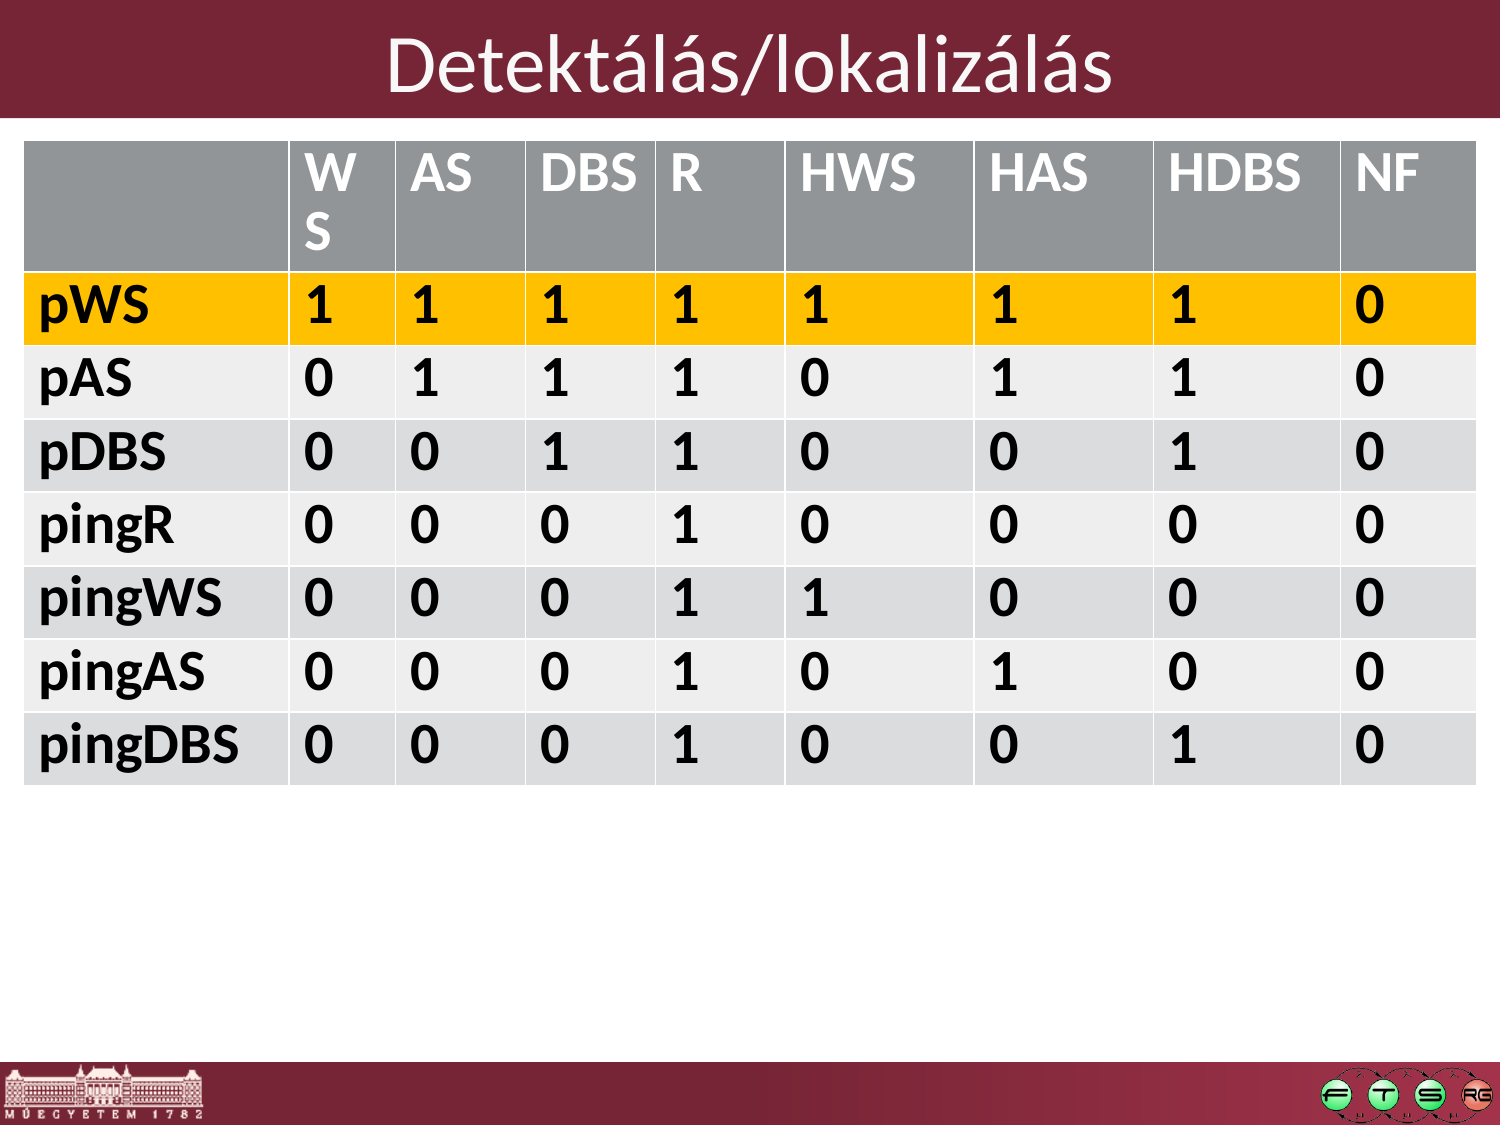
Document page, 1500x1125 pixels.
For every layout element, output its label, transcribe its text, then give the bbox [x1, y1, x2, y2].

table_cell 0 [526, 567, 655, 638]
table_cell 1 [975, 273, 1153, 345]
table_cell pAS [24, 346, 288, 418]
table_cell 1 [656, 346, 784, 418]
table_cell 0 [975, 567, 1153, 638]
table_cell 1 [786, 567, 973, 638]
table_cell 0 [1341, 640, 1476, 711]
table_cell 1 [1154, 346, 1340, 418]
table_cell 1 [396, 346, 525, 418]
table_header R [656, 141, 784, 271]
table_header HAS [975, 141, 1153, 271]
table_cell 0 [786, 713, 973, 785]
title Detektálás/lokalizálás [0, 0, 1500, 119]
table_cell 0 [290, 567, 395, 638]
table_cell 1 [290, 273, 395, 345]
table_cell 1 [526, 346, 655, 418]
table_header DBS [526, 141, 655, 271]
table_cell 0 [526, 713, 655, 785]
table_cell 0 [396, 640, 525, 711]
table_header HWS [786, 141, 973, 271]
table_cell 1 [975, 346, 1153, 418]
table_cell 0 [786, 420, 973, 491]
table_cell 0 [290, 493, 395, 565]
table_cell 0 [786, 640, 973, 711]
table_cell 0 [290, 713, 395, 785]
table_cell 0 [975, 713, 1153, 785]
table_cell 0 [396, 420, 525, 491]
table_cell 1 [396, 273, 525, 345]
table_cell pingAS [24, 640, 288, 711]
table_cell 1 [975, 640, 1153, 711]
table_cell 0 [1341, 493, 1476, 565]
table_header [24, 141, 288, 271]
table_cell 0 [1154, 640, 1340, 711]
table_cell 0 [526, 640, 655, 711]
table_cell 0 [396, 493, 525, 565]
table_cell 0 [396, 567, 525, 638]
table_cell 0 [1341, 713, 1476, 785]
table_header AS [396, 141, 525, 271]
picture [0, 1063, 209, 1123]
table_cell 1 [656, 713, 784, 785]
table_cell 0 [1341, 346, 1476, 418]
table_header NF [1341, 141, 1476, 271]
table_cell 0 [786, 346, 973, 418]
table_cell 0 [1341, 567, 1476, 638]
table_header HDBS [1154, 141, 1340, 271]
table_cell 0 [290, 640, 395, 711]
table_cell 1 [526, 273, 655, 345]
table_cell 1 [656, 273, 784, 345]
table_cell pingWS [24, 567, 288, 638]
table_cell 1 [526, 420, 655, 491]
table_cell 0 [1154, 567, 1340, 638]
table_cell 0 [290, 420, 395, 491]
table_cell pWS [24, 273, 288, 345]
table_cell 0 [526, 493, 655, 565]
table_cell 1 [656, 420, 784, 491]
table_cell 0 [786, 493, 973, 565]
picture [1318, 1065, 1494, 1125]
table_cell 1 [786, 273, 973, 345]
table_cell 1 [656, 640, 784, 711]
table_cell 1 [1154, 420, 1340, 491]
table_cell 1 [656, 493, 784, 565]
table_cell 1 [1154, 273, 1340, 345]
table_header WS [290, 141, 395, 271]
table_cell pingR [24, 493, 288, 565]
table_cell pDBS [24, 420, 288, 491]
table_cell 0 [1341, 420, 1476, 491]
table_cell 1 [656, 567, 784, 638]
table_cell 1 [1154, 713, 1340, 785]
table_cell pingDBS [24, 713, 288, 785]
table_cell 0 [1341, 273, 1476, 345]
table_cell 0 [290, 346, 395, 418]
table_cell 0 [396, 713, 525, 785]
table_cell 0 [1154, 493, 1340, 565]
table_cell 0 [975, 420, 1153, 491]
table_cell 0 [975, 493, 1153, 565]
